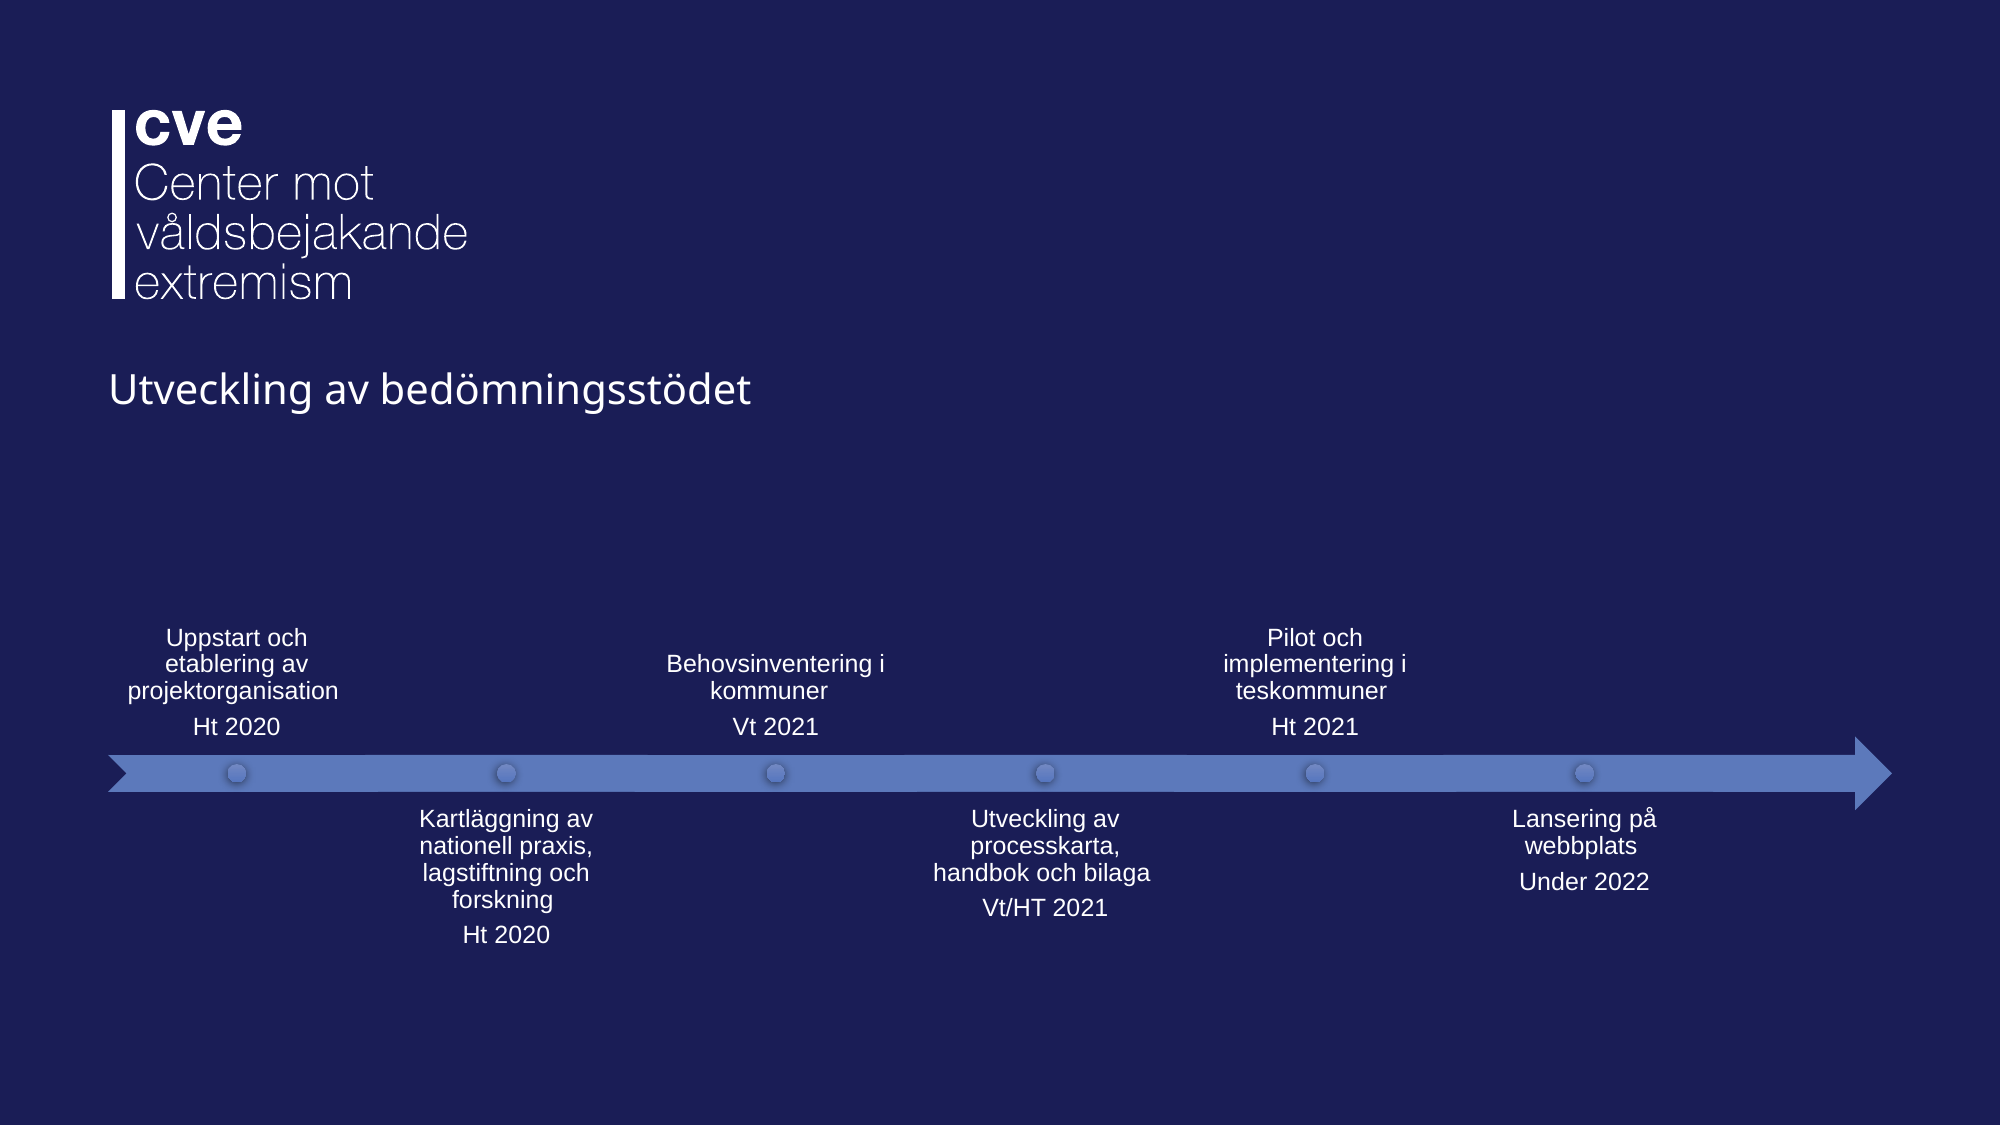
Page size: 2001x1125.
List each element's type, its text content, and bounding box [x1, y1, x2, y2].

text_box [108, 681, 1892, 866]
title Utveckling av bedömningsstödet [108, 363, 1590, 450]
